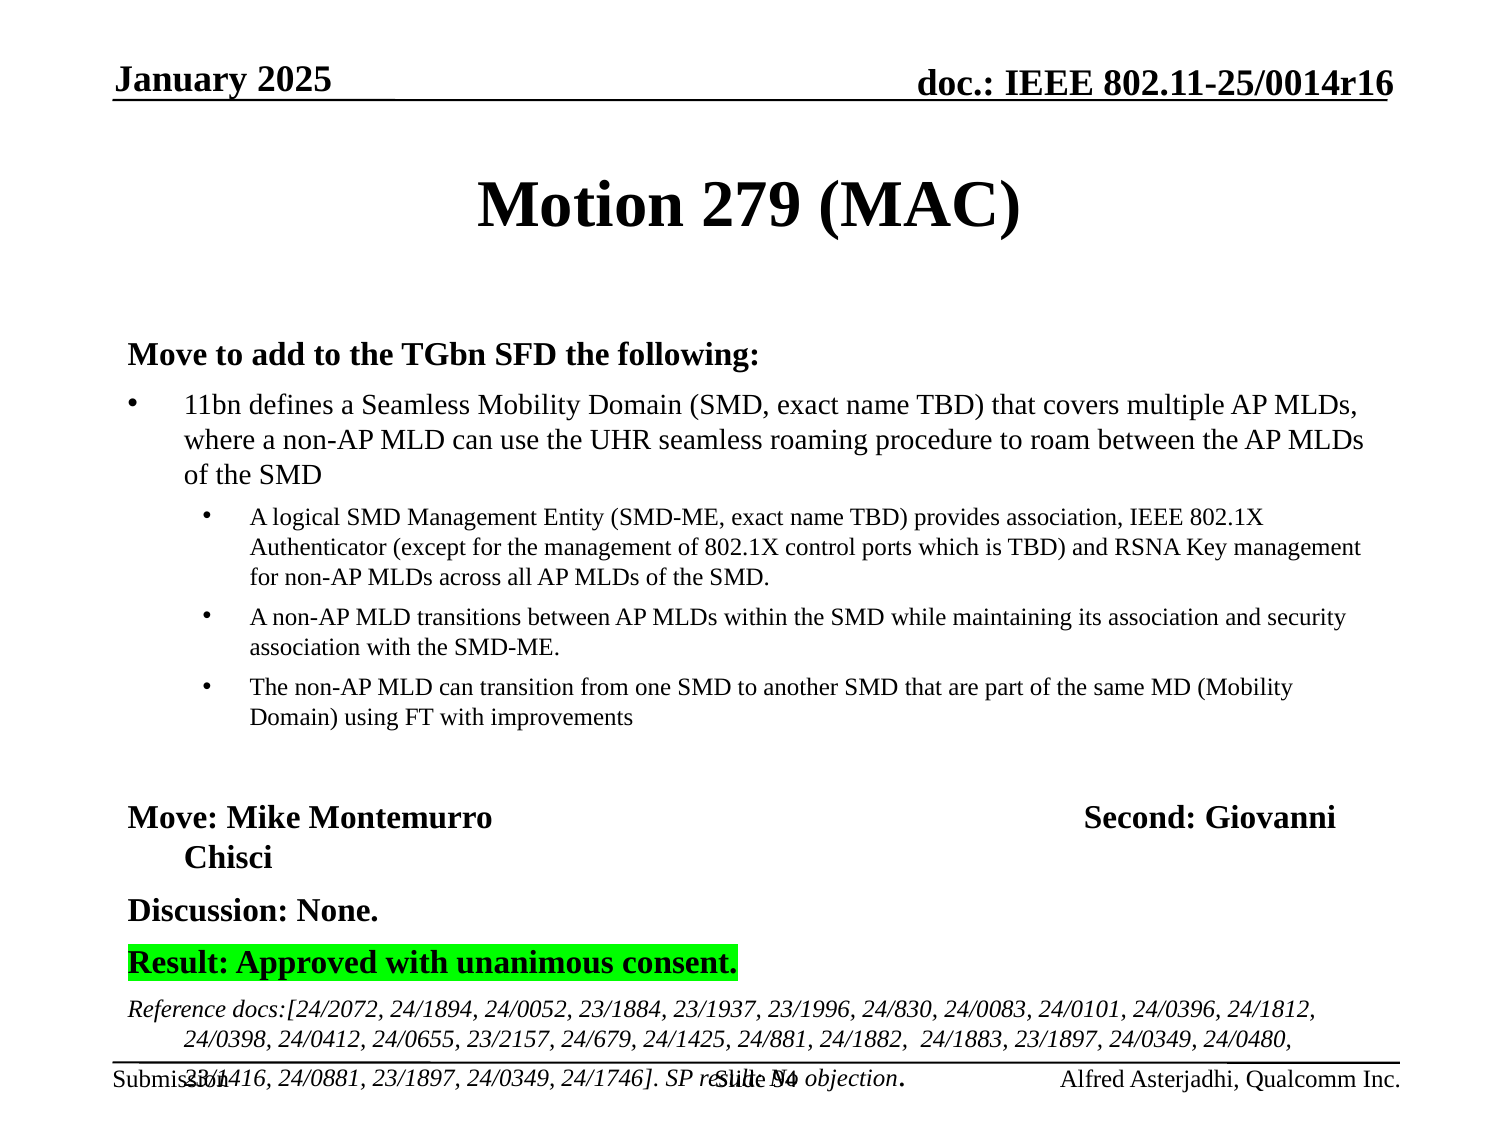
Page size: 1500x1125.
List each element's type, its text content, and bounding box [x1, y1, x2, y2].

slide_number Slide 94 [712, 1061, 800, 1123]
footer Alfred Asterjadhi, Qualcomm Inc. [878, 1061, 1402, 1093]
title Motion 279 (MAC) [112, 112, 1388, 288]
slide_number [114, 54, 423, 100]
list Move to add to the TGbn SFD the following: 11bn defines a Seamless Mobility Domain (SMD, exact name TBD) that covers multiple AP MLDs, where a non-AP MLD can use the UHR seamless roaming procedure to roam between the AP MLDs of the SMD A logical SMD Management Entity (SMD-ME, exact name TBD) provides association, IEEE 802.1X Authenticator (except for the management of 802.1X control ports which is TBD) and RSNA Key management for non-AP MLDs across all AP MLDs of the SMD. A non-AP MLD transitions between AP MLDs within the SMD while maintaining its association and security association with the SMD-ME. The non-AP MLD can transition from one SMD to another SMD that are part of the same MD (Mobility Domain) using FT with improvements Move: Mike Montemurro Second: Giovanni Chisci Discussion: None. Result: Approved with unanimous consent. Reference docs:[24/2072, 24/1894, 24/0052, 23/1884, 23/1937, 23/1996, 24/830, 24/0083, 24/0101, 24/0396, 24/1812, 24/0398, 24/0412, 24/0655, 23/2157, 24/679, 24/1425, 24/881, 24/1882, 24/1883, 23/1897, 24/0349, 24/0480, 23/1416, 24/0881, 23/1897, 24/0349, 24/1746]. SP result: No objection. [112, 324, 1388, 1063]
